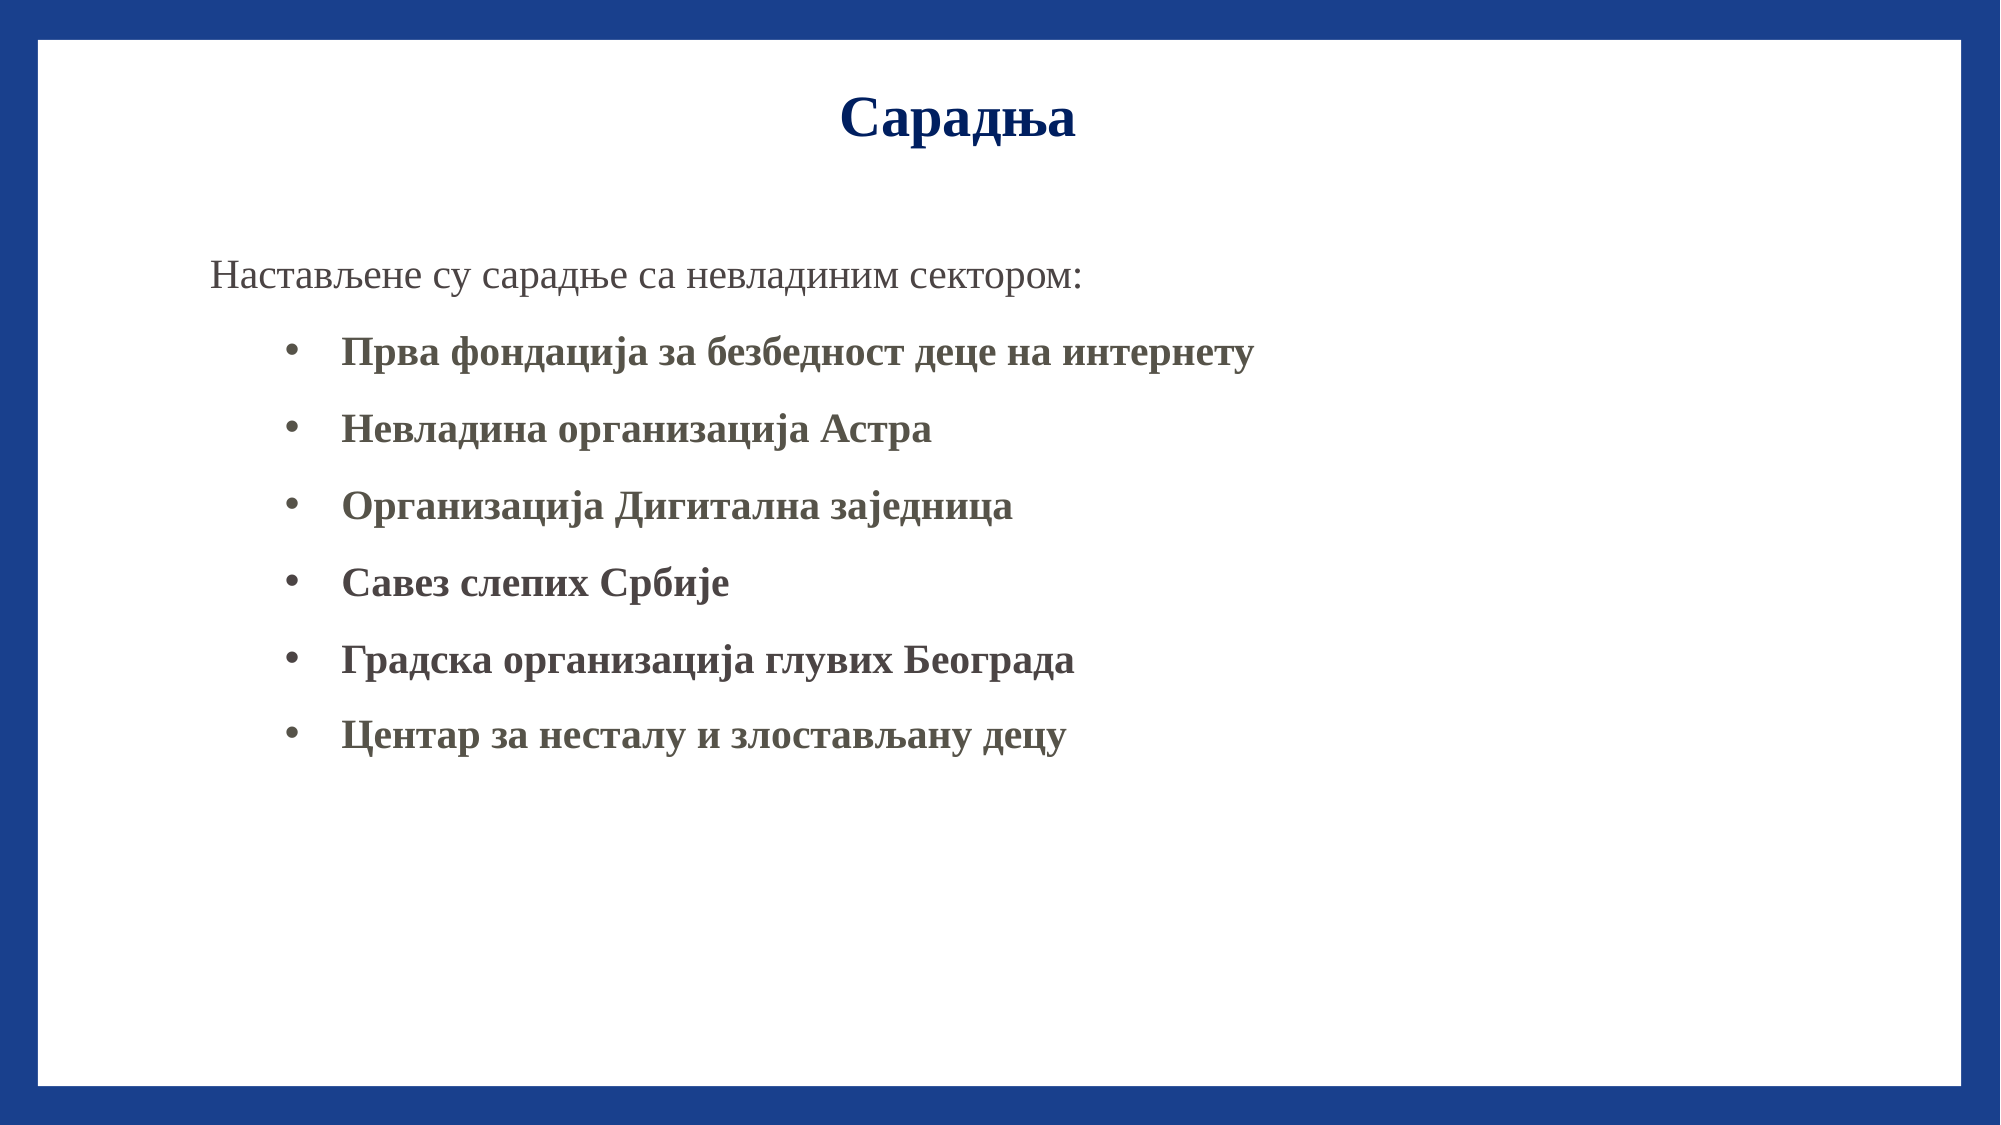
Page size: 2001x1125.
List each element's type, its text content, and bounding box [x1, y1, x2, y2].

text_box Настављене су сарадње са невладиним сектором: Прва фондација за безбедност деце на интернету Невладина организација Астра Организација Дигитална заједница Савез слепих Србије Градска организација глувих Београда Центар за несталу и злостављану децу [207, 219, 1383, 758]
title Сарадња [837, 17, 1080, 208]
